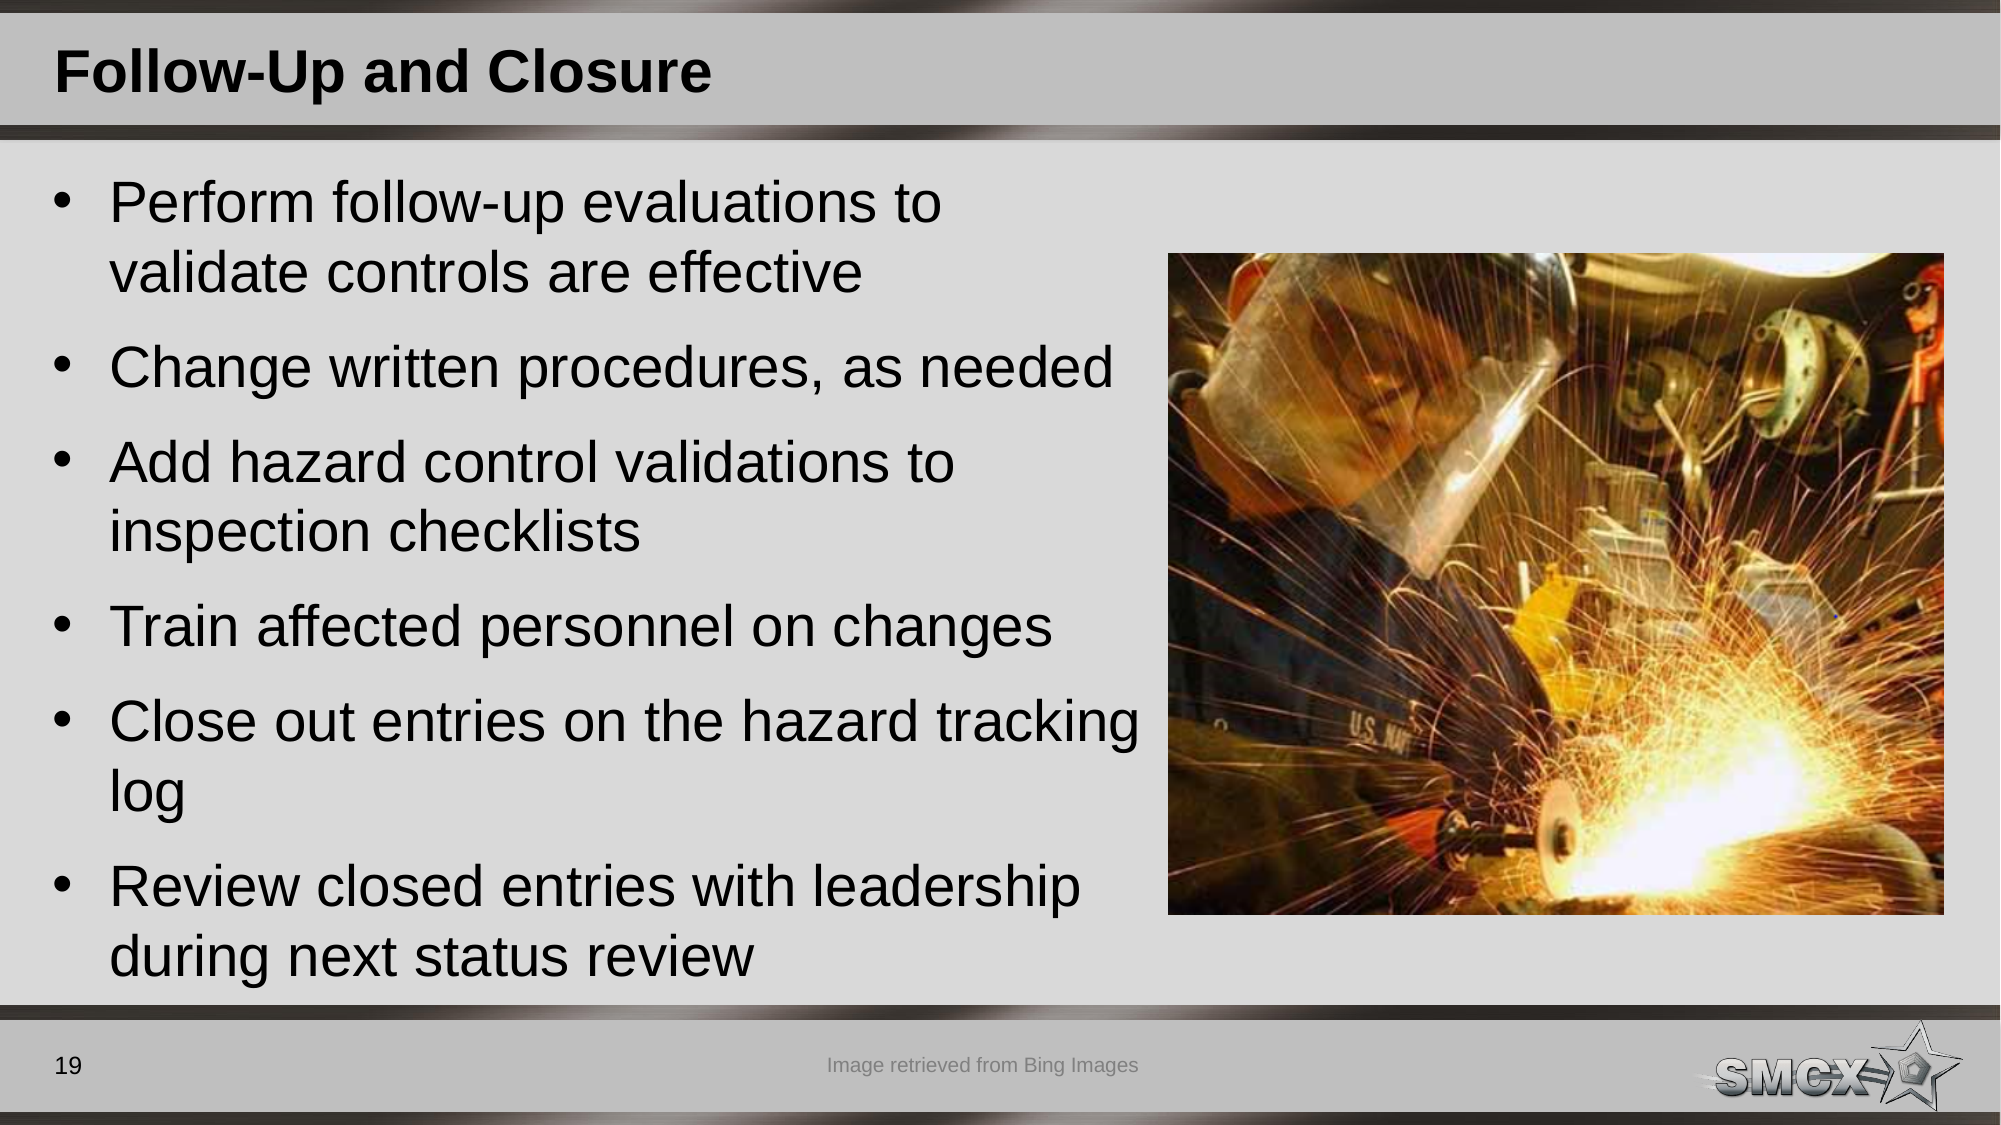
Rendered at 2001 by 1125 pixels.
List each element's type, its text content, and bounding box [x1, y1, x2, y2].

title Follow-Up and Closure [39, 21, 1980, 115]
picture [1168, 252, 1945, 915]
picture [0, 0, 2001, 13]
picture [0, 125, 2001, 140]
slide_number 19 [39, 1035, 190, 1095]
text_box Image retrieved from Bing Images [593, 1044, 1373, 1085]
list Perform follow-up evaluations to validate controls are effective Change written procedures, as needed Add hazard control validations to inspection checklists Train affected personnel on changes Close out entries on the hazard tracking log Review closed entries with leadership during next status review [37, 156, 1169, 1002]
picture [0, 1005, 2001, 1125]
